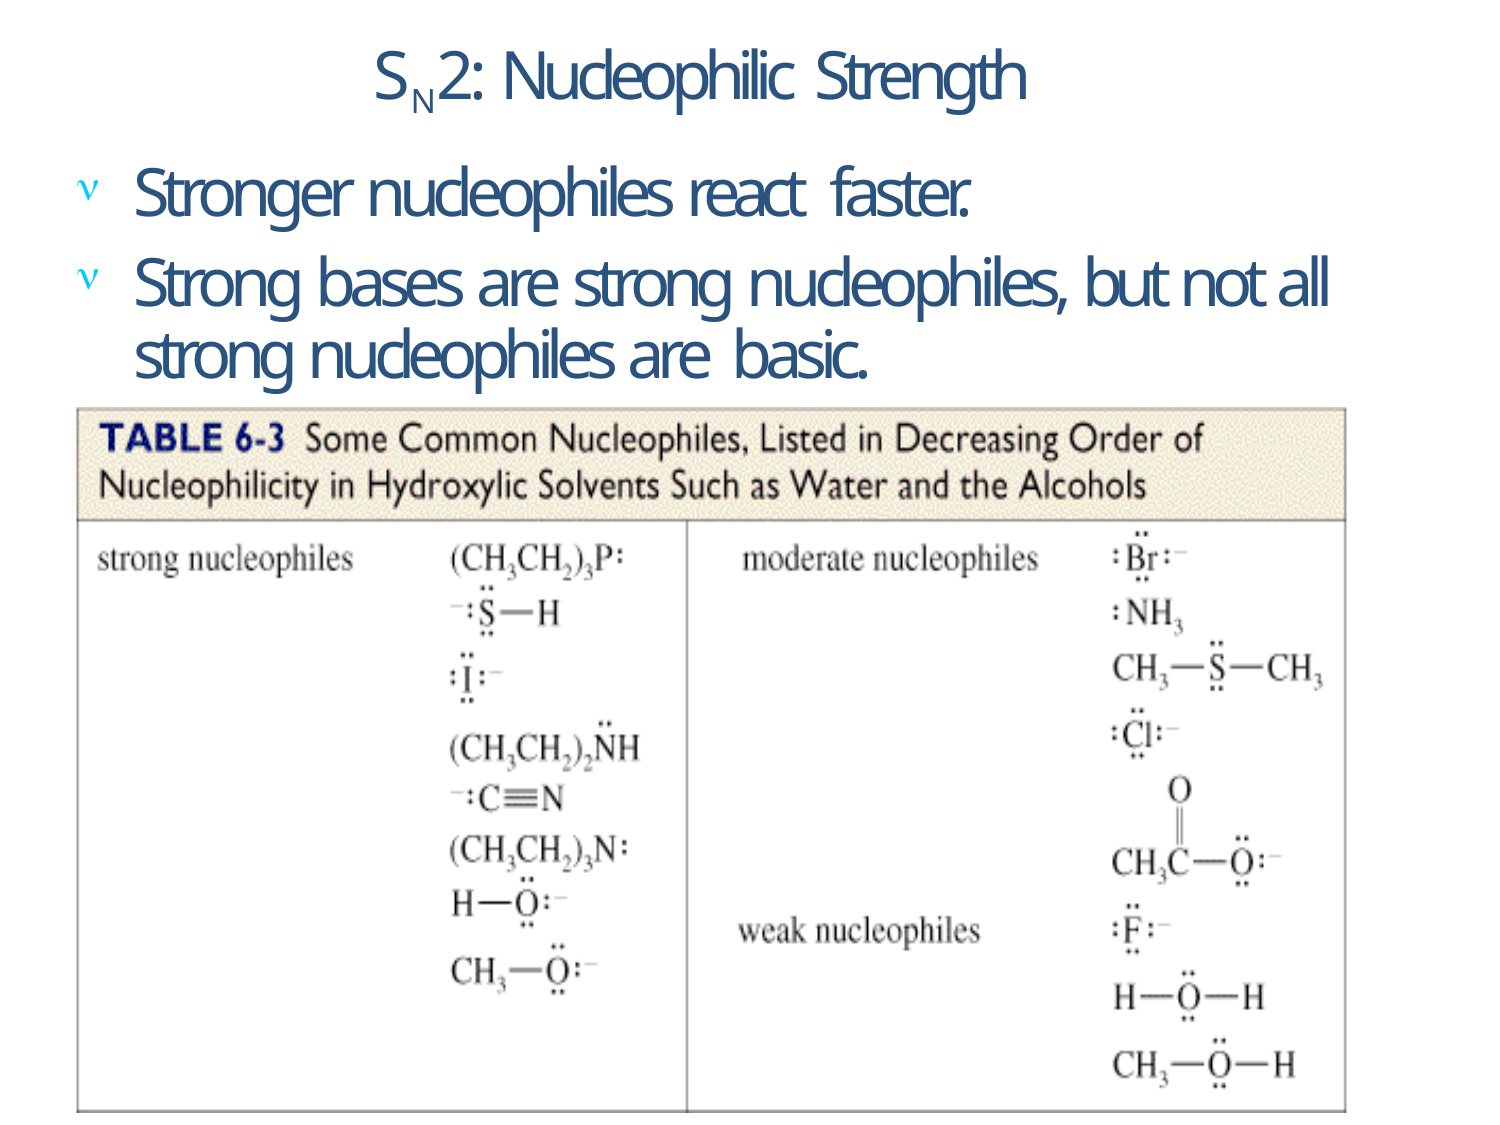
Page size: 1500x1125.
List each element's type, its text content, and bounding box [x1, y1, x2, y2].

text_box SN2: Nucleophilic Strength Stronger nucleophiles react faster. Strong bases are strong nucleophiles, but not all strong nucleophiles are basic. [75, 0, 1368, 392]
text_box [75, 407, 1349, 1113]
